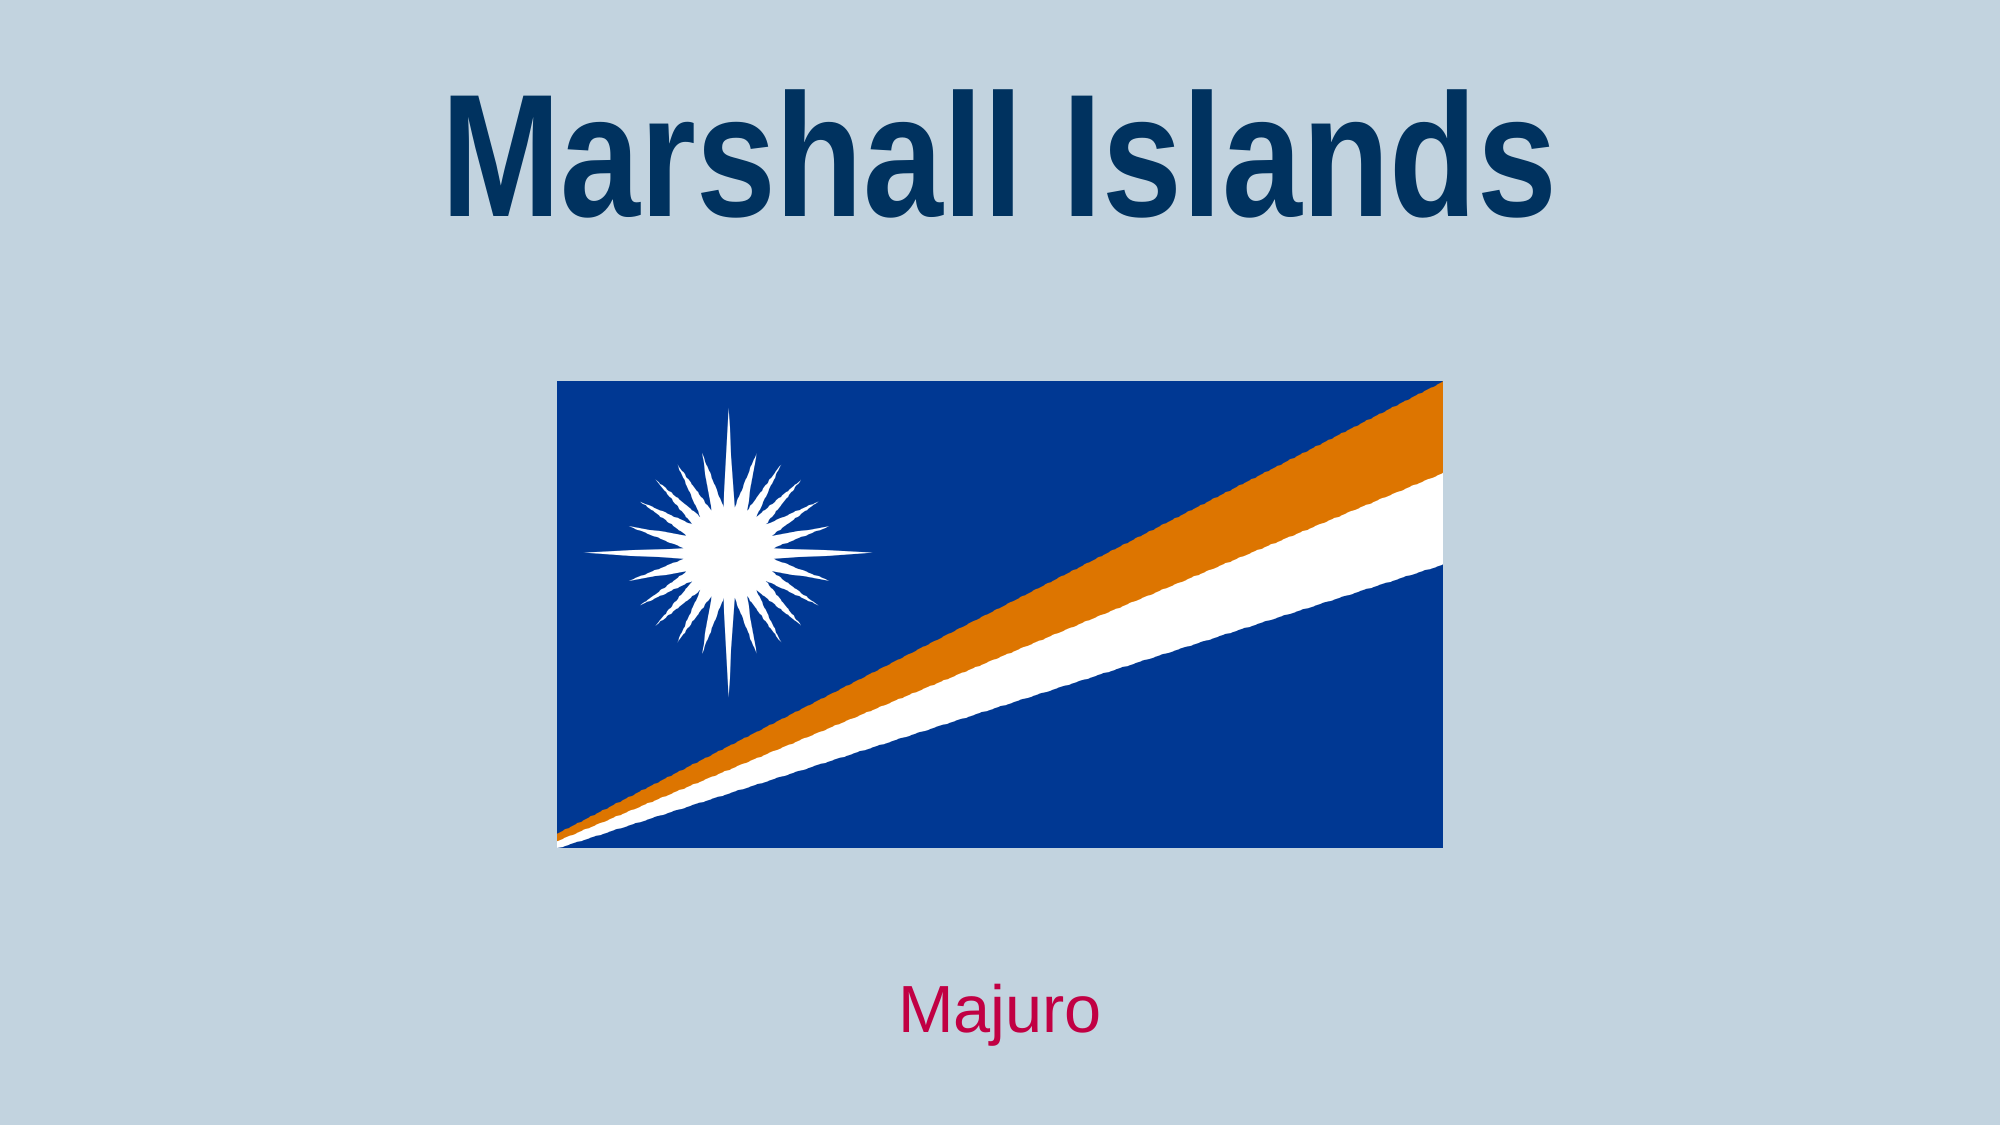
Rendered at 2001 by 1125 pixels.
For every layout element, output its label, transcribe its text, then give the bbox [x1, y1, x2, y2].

subtitle Majuro [261, 967, 1739, 1059]
title Marshall Islands [249, 94, 1750, 262]
picture [556, 381, 1443, 848]
